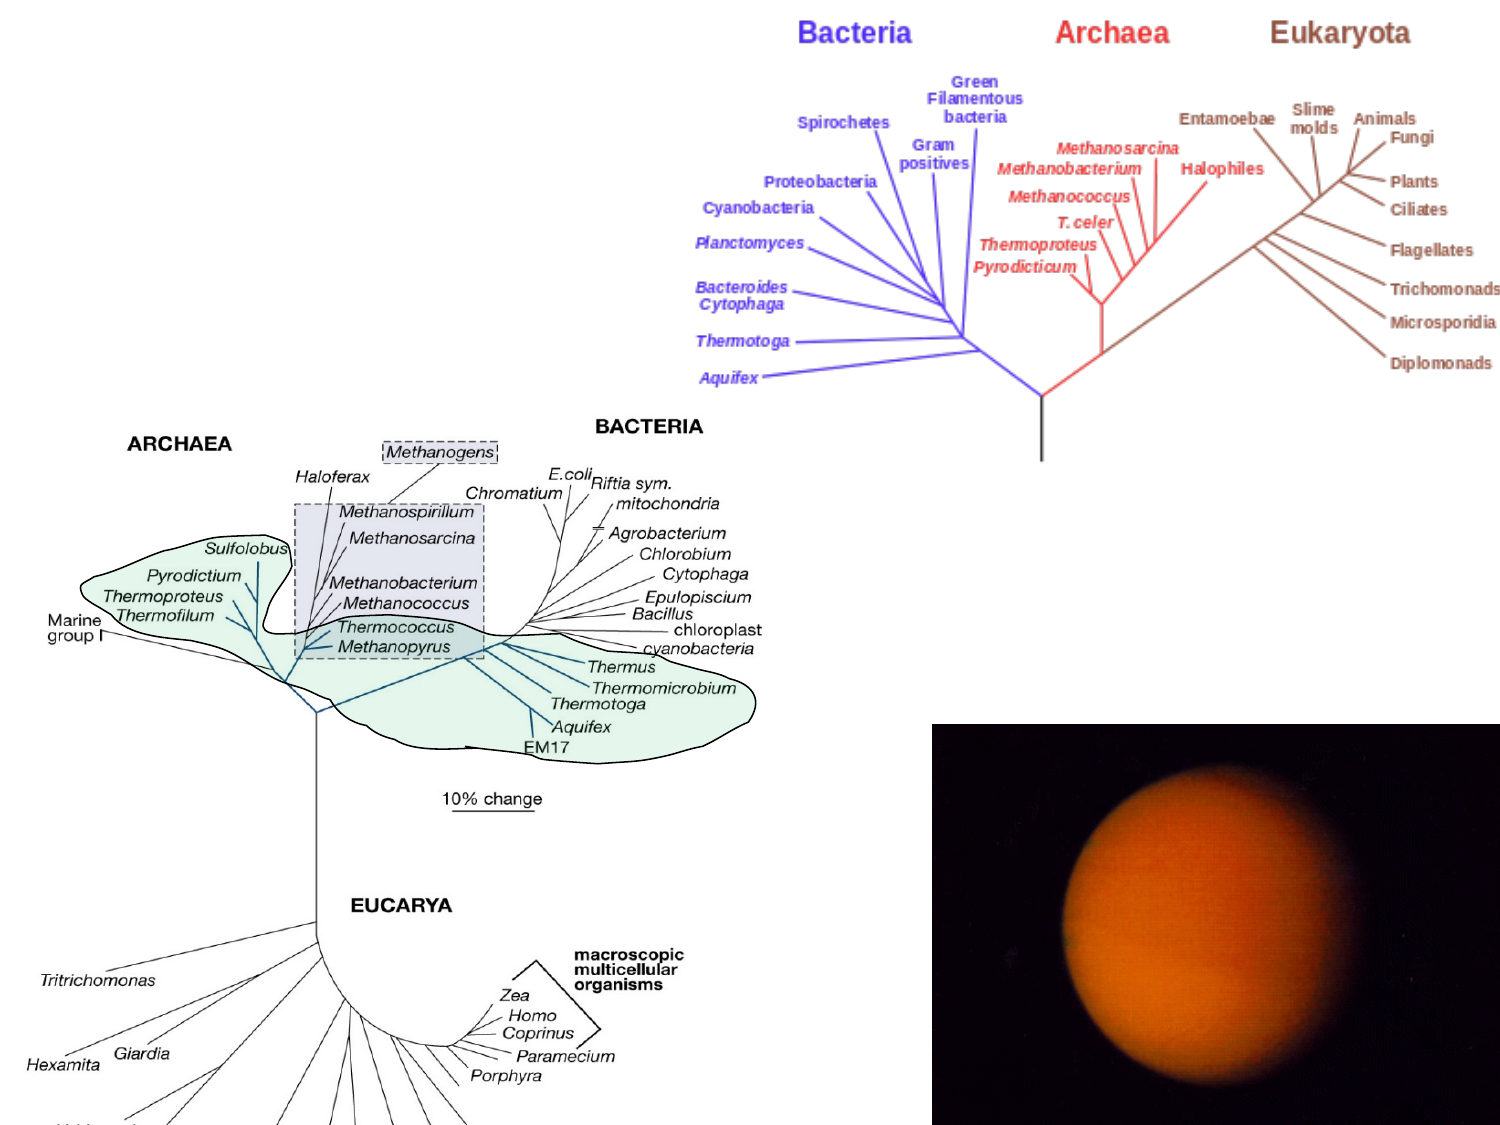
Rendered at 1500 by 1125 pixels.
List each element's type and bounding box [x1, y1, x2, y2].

picture [932, 724, 1500, 1125]
picture [683, 0, 1500, 473]
text_box [15, 406, 771, 1125]
